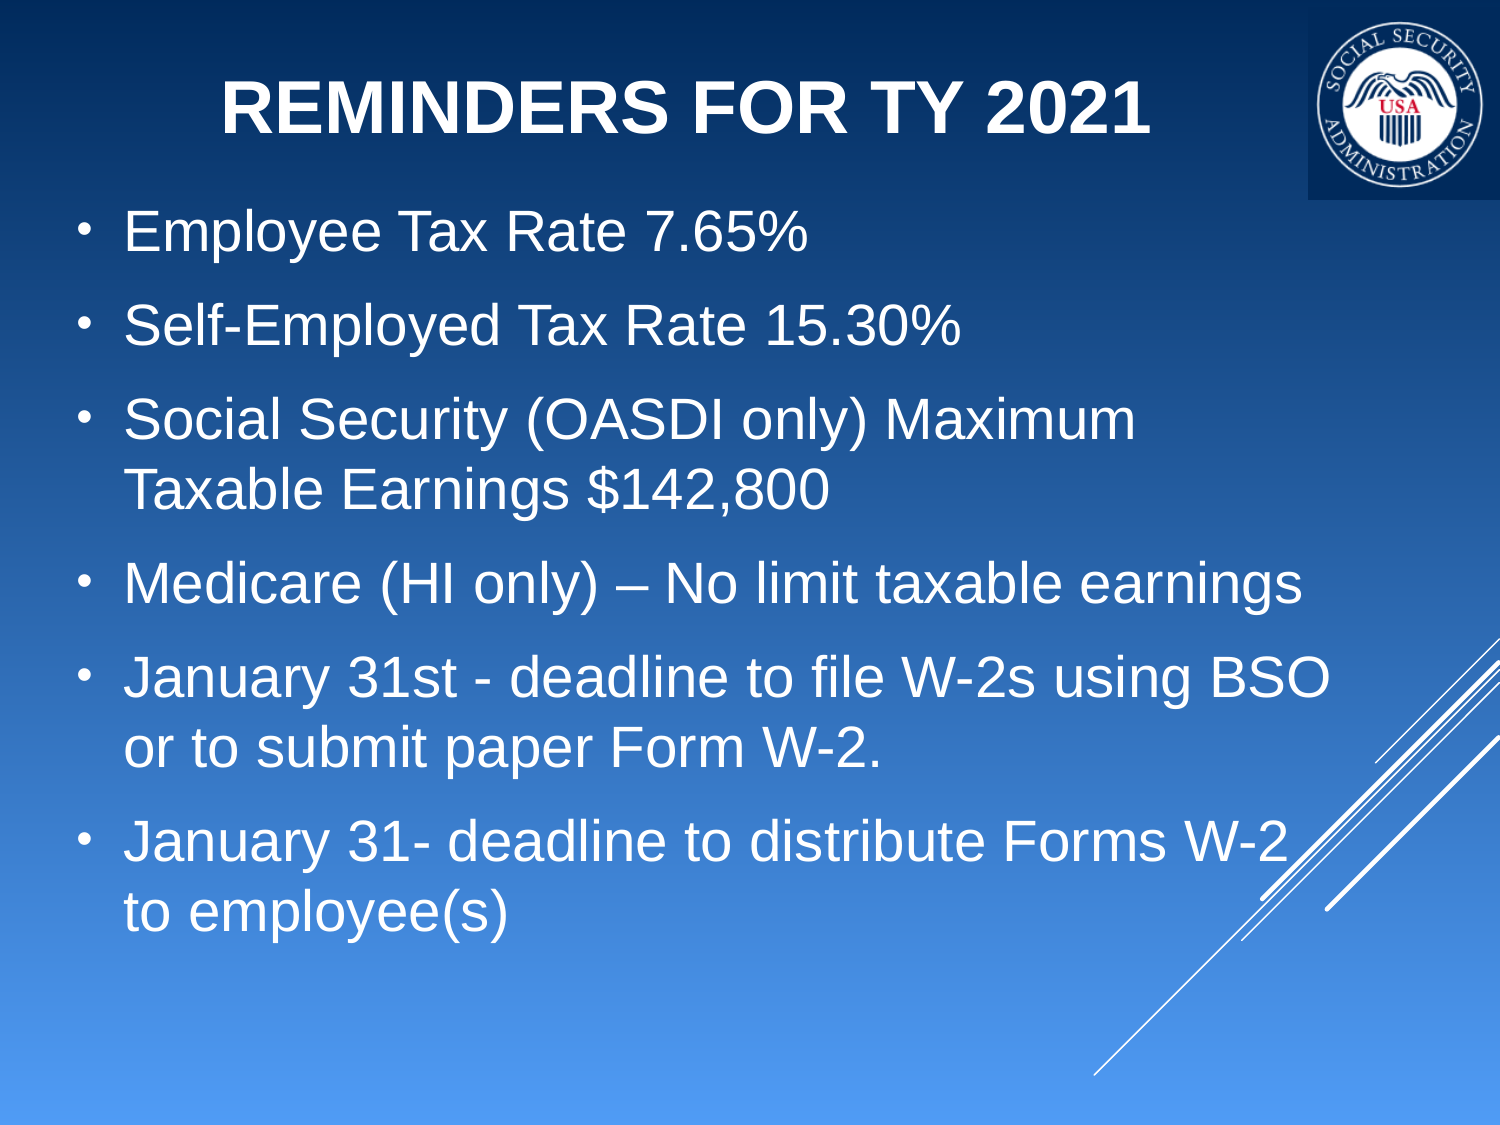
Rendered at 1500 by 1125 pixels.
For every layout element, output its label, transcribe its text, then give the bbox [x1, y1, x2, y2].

picture [1308, 7, 1500, 201]
title Reminders for ty 2021 [205, 22, 1211, 185]
list Employee Tax Rate 7.65% Self-Employed Tax Rate 15.30% Social Security (OASDI only) Maximum Taxable Earnings $142,800 Medicare (HI only) – No limit taxable earnings January 31st - deadline to file W-2s using BSO or to submit paper Form W-2. January 31- deadline to distribute Forms W-2 to employee(s) [61, 185, 1356, 1022]
